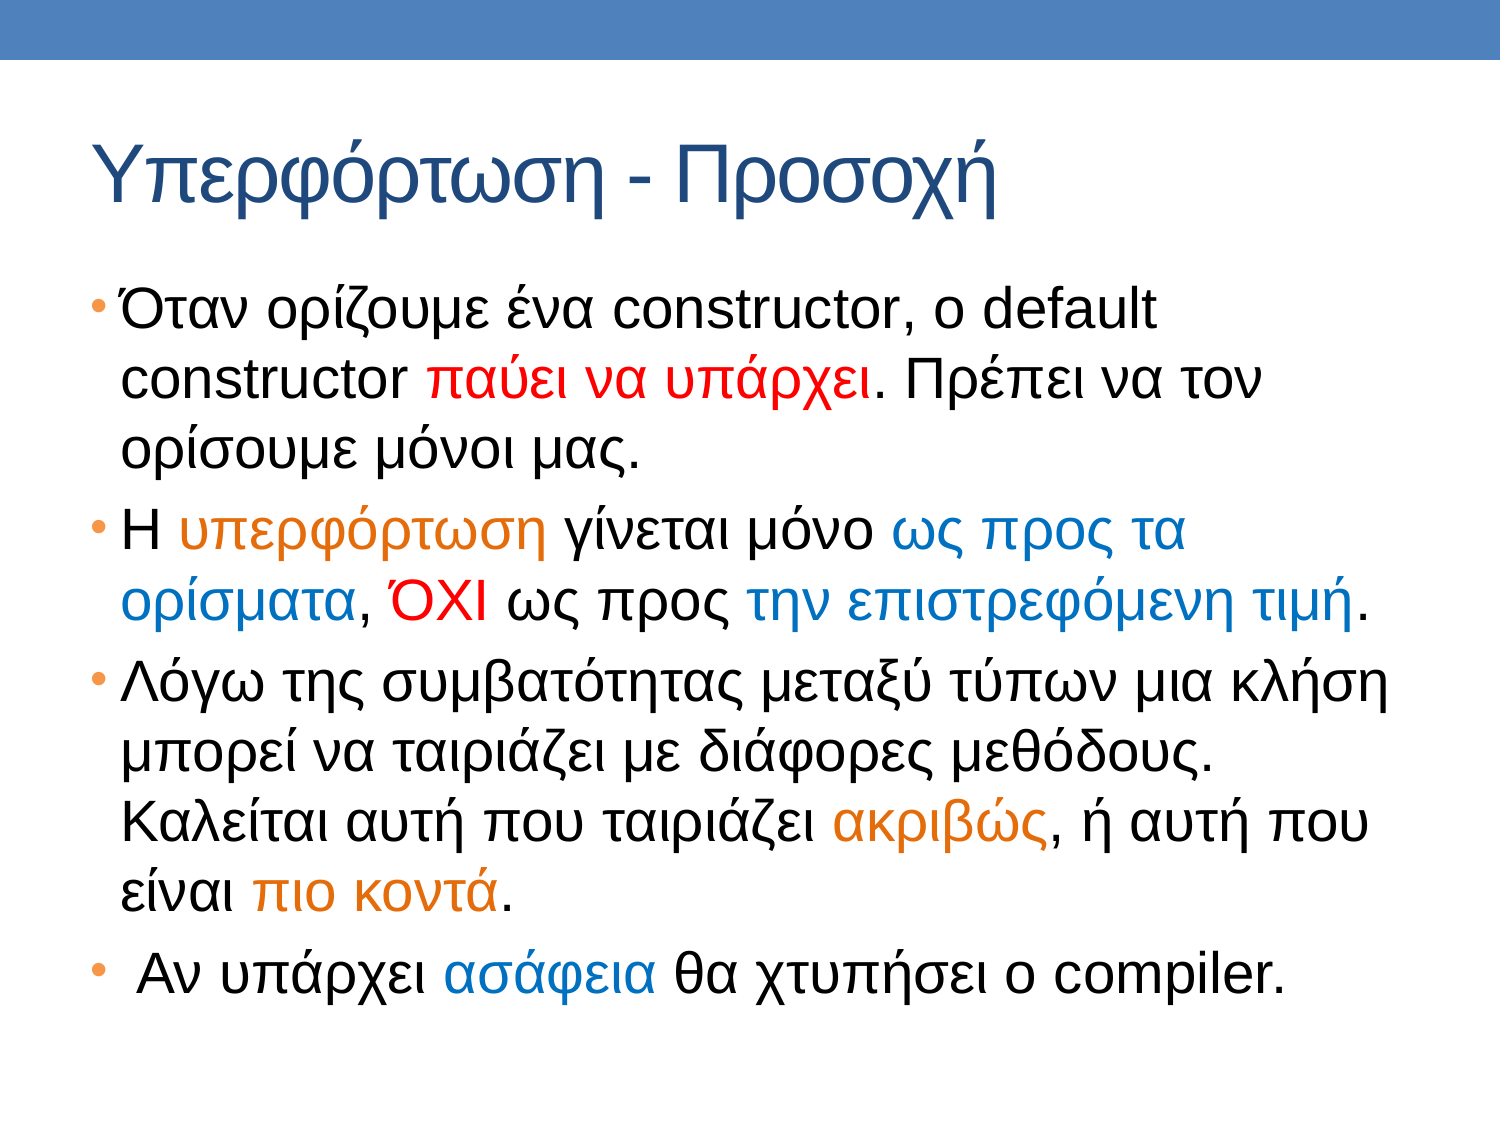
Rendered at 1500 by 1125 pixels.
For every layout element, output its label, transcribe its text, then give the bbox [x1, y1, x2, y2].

list Όταν ορίζουμε ένα constructor, o default constructor παύει να υπάρχει. Πρέπει να τον ορίσουμε μόνοι μας. Η υπερφόρτωση γίνεται μόνο ως προς τα ορίσματα, ΌΧΙ ως προς την επιστρεφόμενη τιμή. Λόγω της συμβατότητας μεταξύ τύπων μια κλήση μπορεί να ταιριάζει με διάφορες μεθόδους. Καλείται αυτή που ταιριάζει ακριβώς, ή αυτή που είναι πιο κοντά. Αν υπάρχει ασάφεια θα χτυπήσει ο compiler. [75, 262, 1425, 1063]
title Υπερφόρτωση - Προσοχή [75, 87, 1425, 250]
